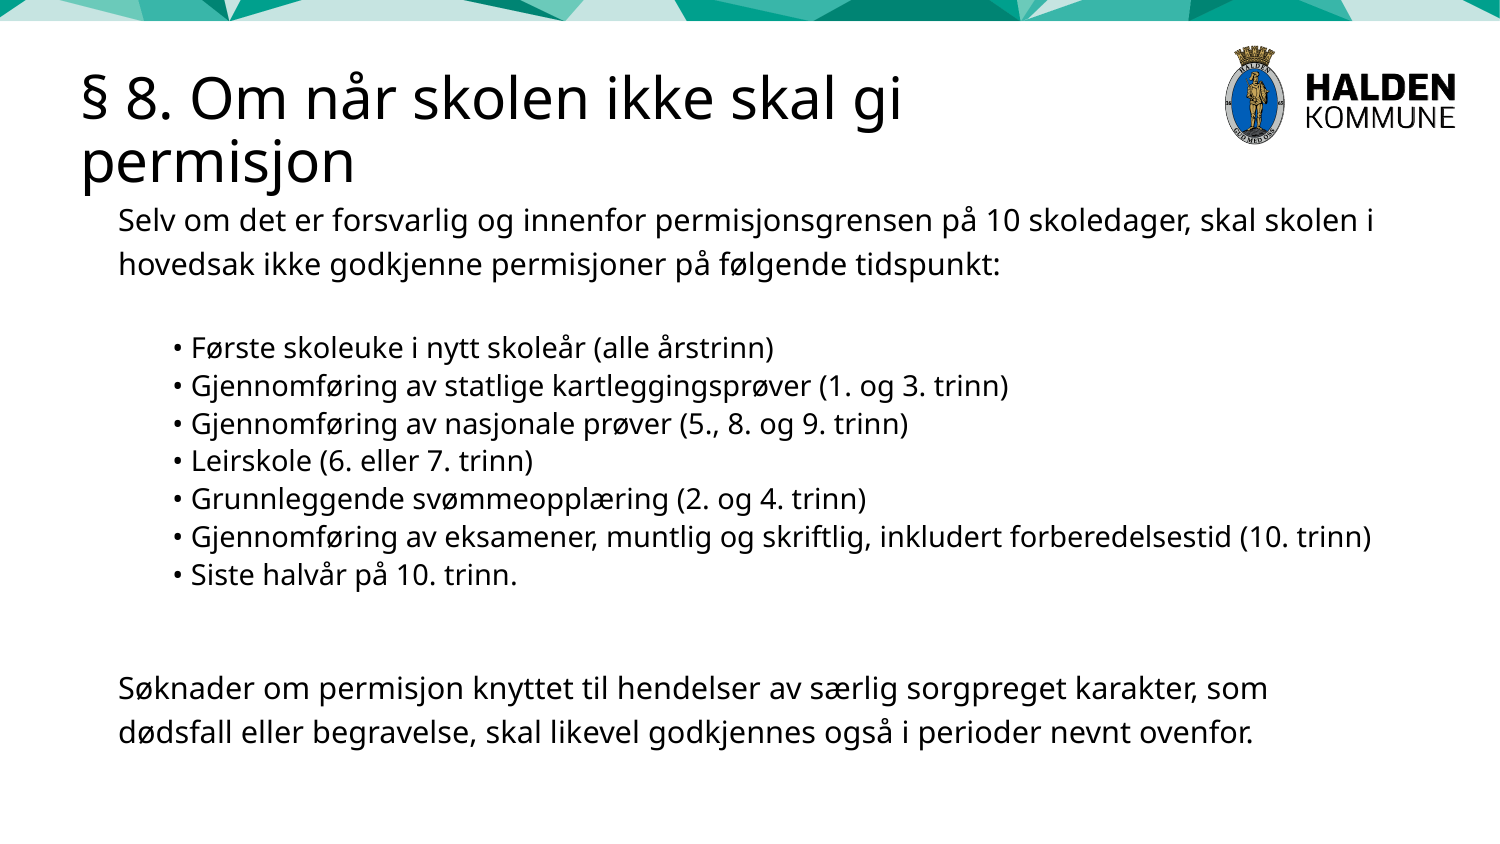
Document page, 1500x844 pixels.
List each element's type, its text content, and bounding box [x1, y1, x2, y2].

title § 8. Om når skolen ikke skal gi permisjon [65, 79, 1176, 186]
list Selv om det er forsvarlig og innenfor permisjonsgrensen på 10 skoledager, skal skolen i hovedsak ikke godkjenne permisjoner på følgende tidspunkt: • Første skoleuke i nytt skoleår (alle årstrinn) • Gjennomføring av statlige kartleggingsprøver (1. og 3. trinn) • Gjennomføring av nasjonale prøver (5., 8. og 9. trinn) • Leirskole (6. eller 7. trinn) • Grunnleggende svømmeopplæring (2. og 4. trinn) • Gjennomføring av eksamener, muntlig og skriftlig, inkludert forberedelsestid (10. trinn) • Siste halvår på 10. trinn. Søknader om permisjon knyttet til hendelser av særlig sorgpreget karakter, som dødsfall eller begravelse, skal likevel godkjennes også i perioder nevnt ovenfor. [103, 185, 1397, 765]
picture [0, 0, 1500, 844]
